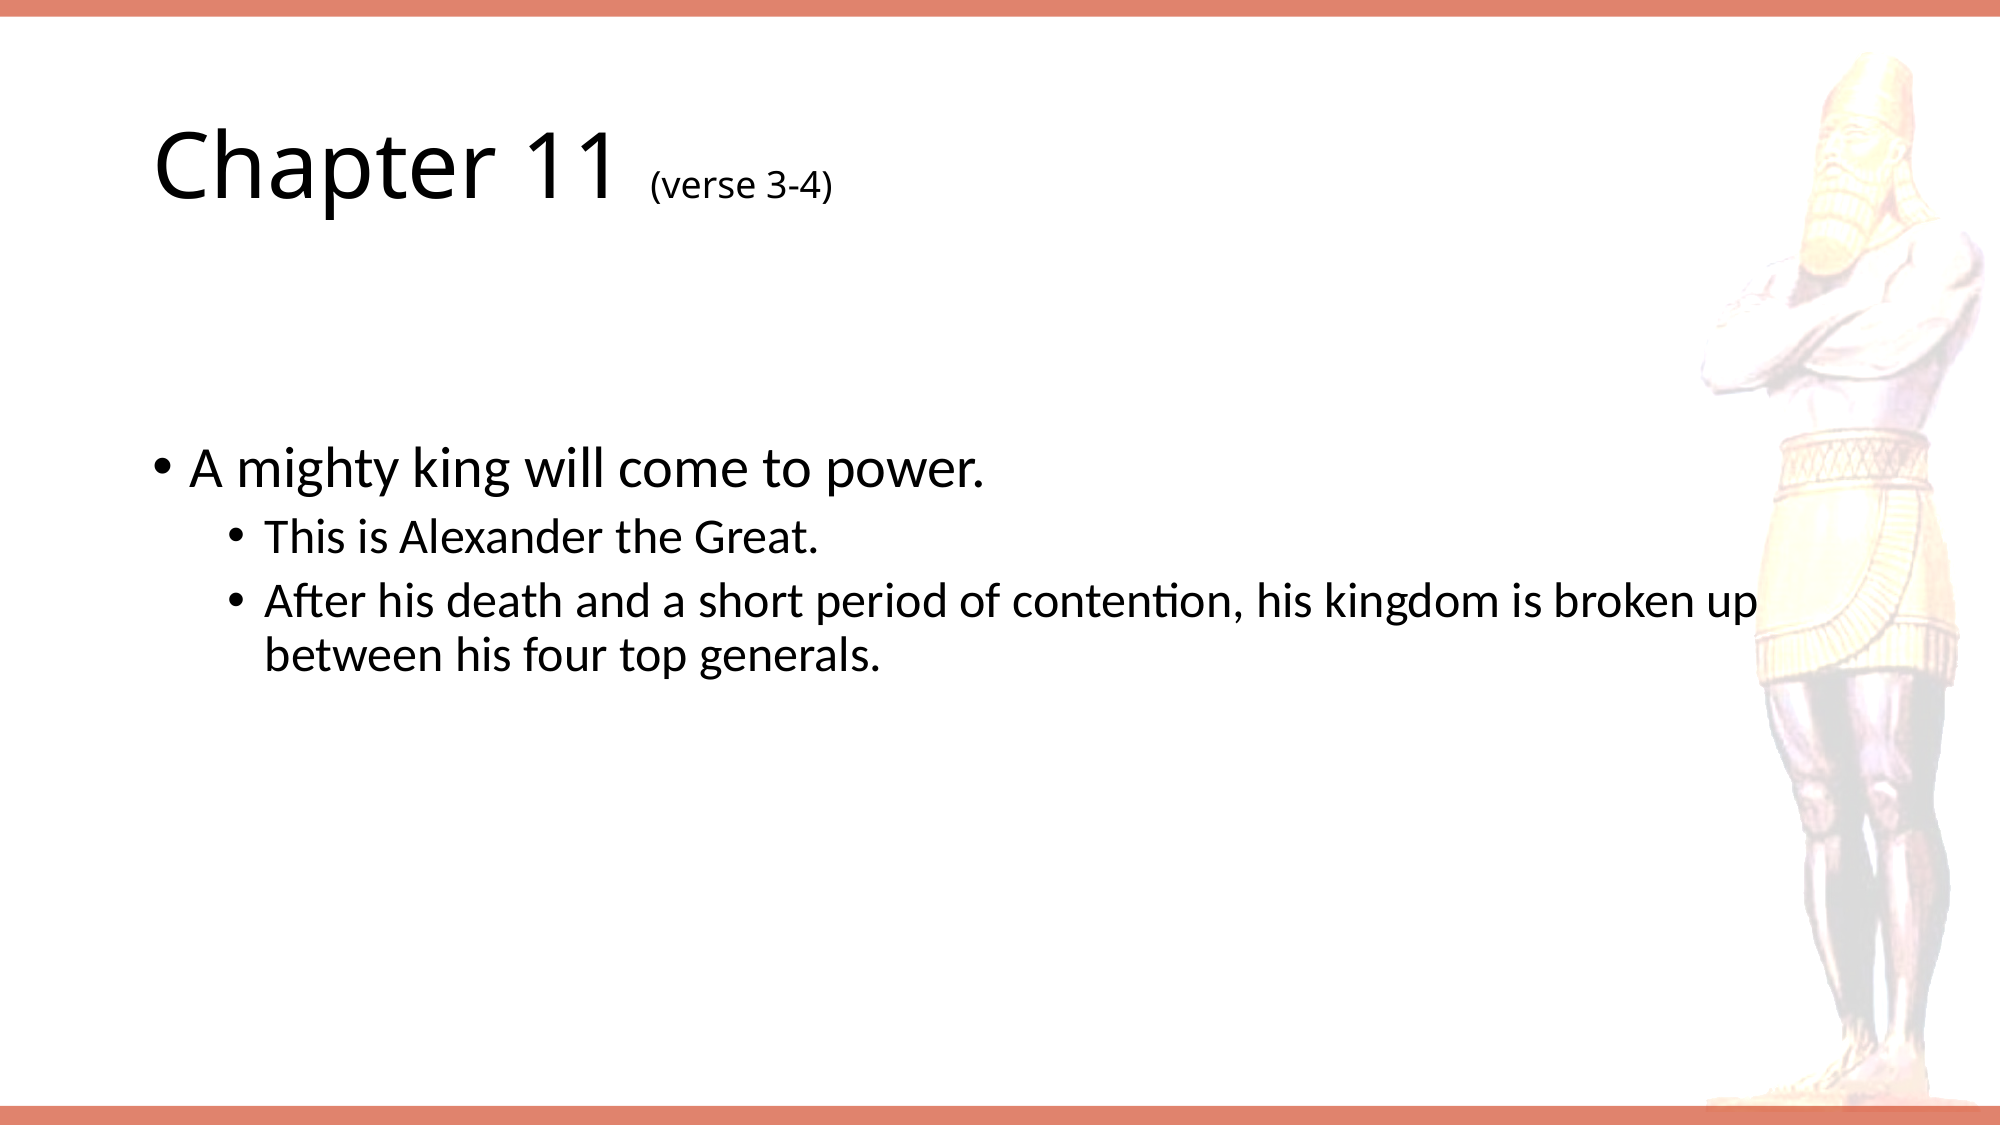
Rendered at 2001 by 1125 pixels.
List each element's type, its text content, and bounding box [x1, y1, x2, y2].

title Chapter 11 (verse 3-4) [137, 59, 1863, 278]
list A mighty king will come to power. This is Alexander the Great. After his death and a short period of contention, his kingdom is broken up between his four top generals. [137, 429, 1863, 720]
